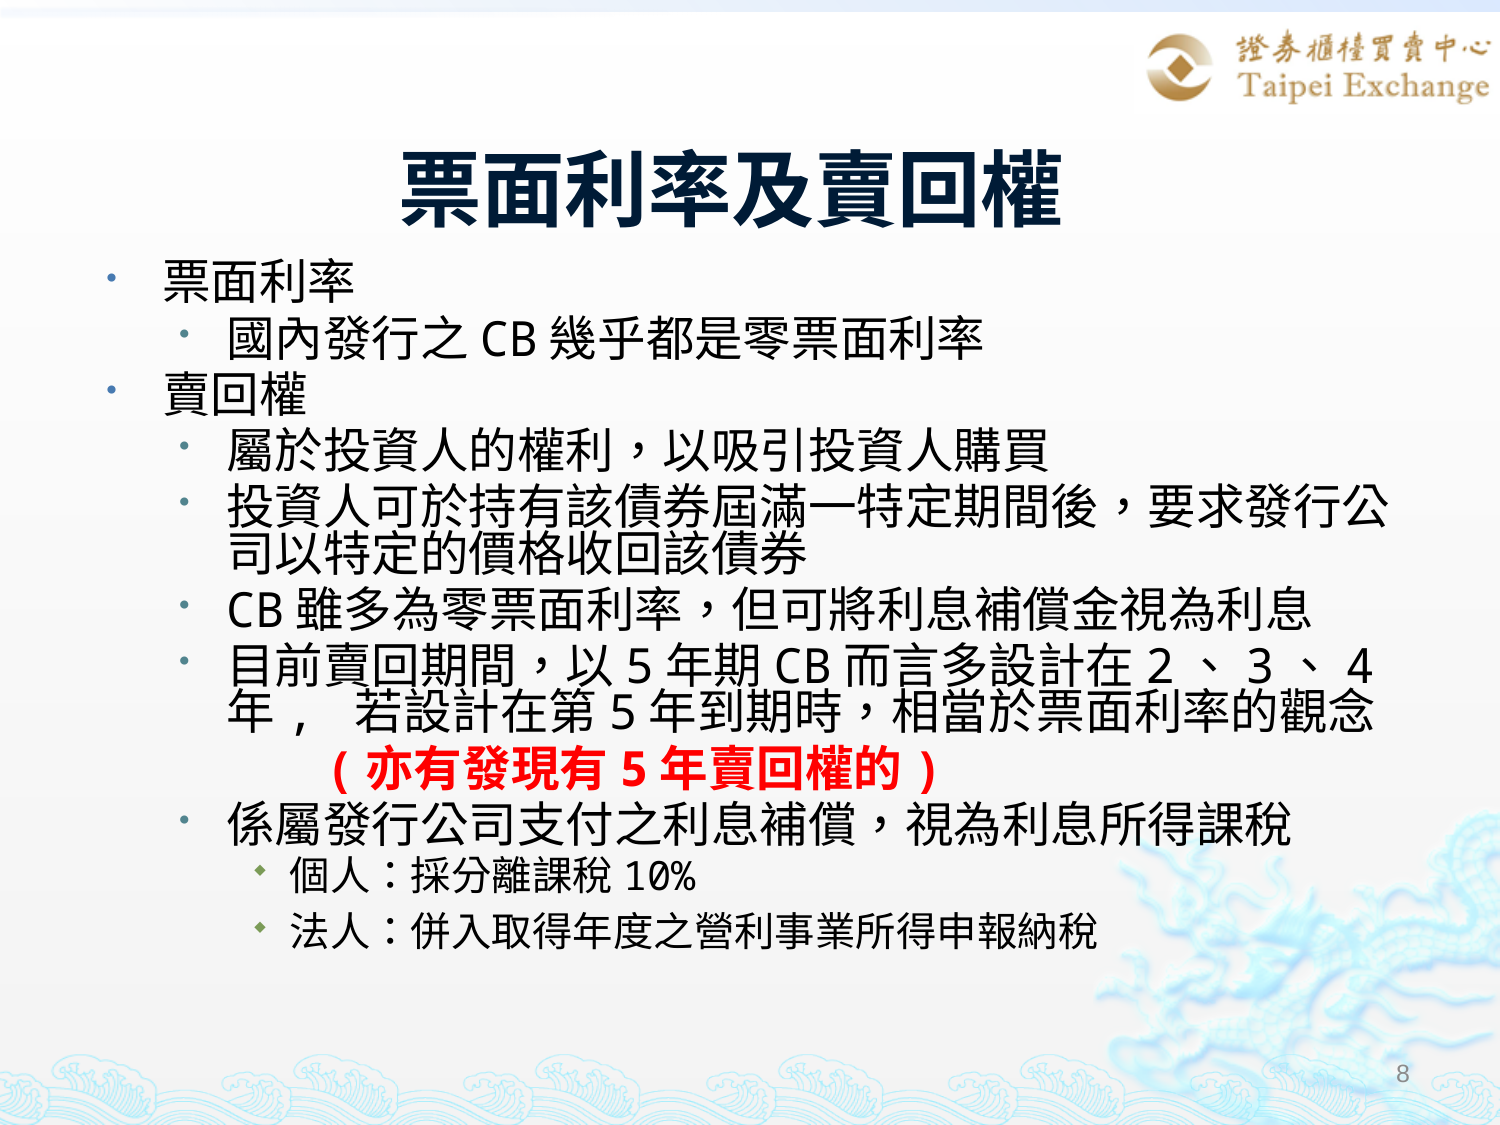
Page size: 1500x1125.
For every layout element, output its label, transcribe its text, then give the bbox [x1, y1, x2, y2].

slide_number 8 [1074, 1042, 1425, 1103]
list 票面利率 國內發行之CB幾乎都是零票面利率 賣回權 屬於投資人的權利，以吸引投資人購買 投資人可於持有該債券屆滿一特定期間後，要求發行公司以特定的價格收回該債券 CB雖多為零票面利率，但可將利息補償金視為利息 目前賣回期間，以5年期CB而言多設計在2、3、4年, 若設計在第5年到期時，相當於票面利率的觀念 (亦有發現有5年賣回權的) 係屬發行公司支付之利息補償，視為利息所得課稅 個人：採分離課稅10% 法人：併入取得年度之營利事業所得申報納稅 [92, 255, 1406, 1015]
title 票面利率及賣回權 [93, 93, 1369, 255]
picture [1133, 17, 1500, 115]
